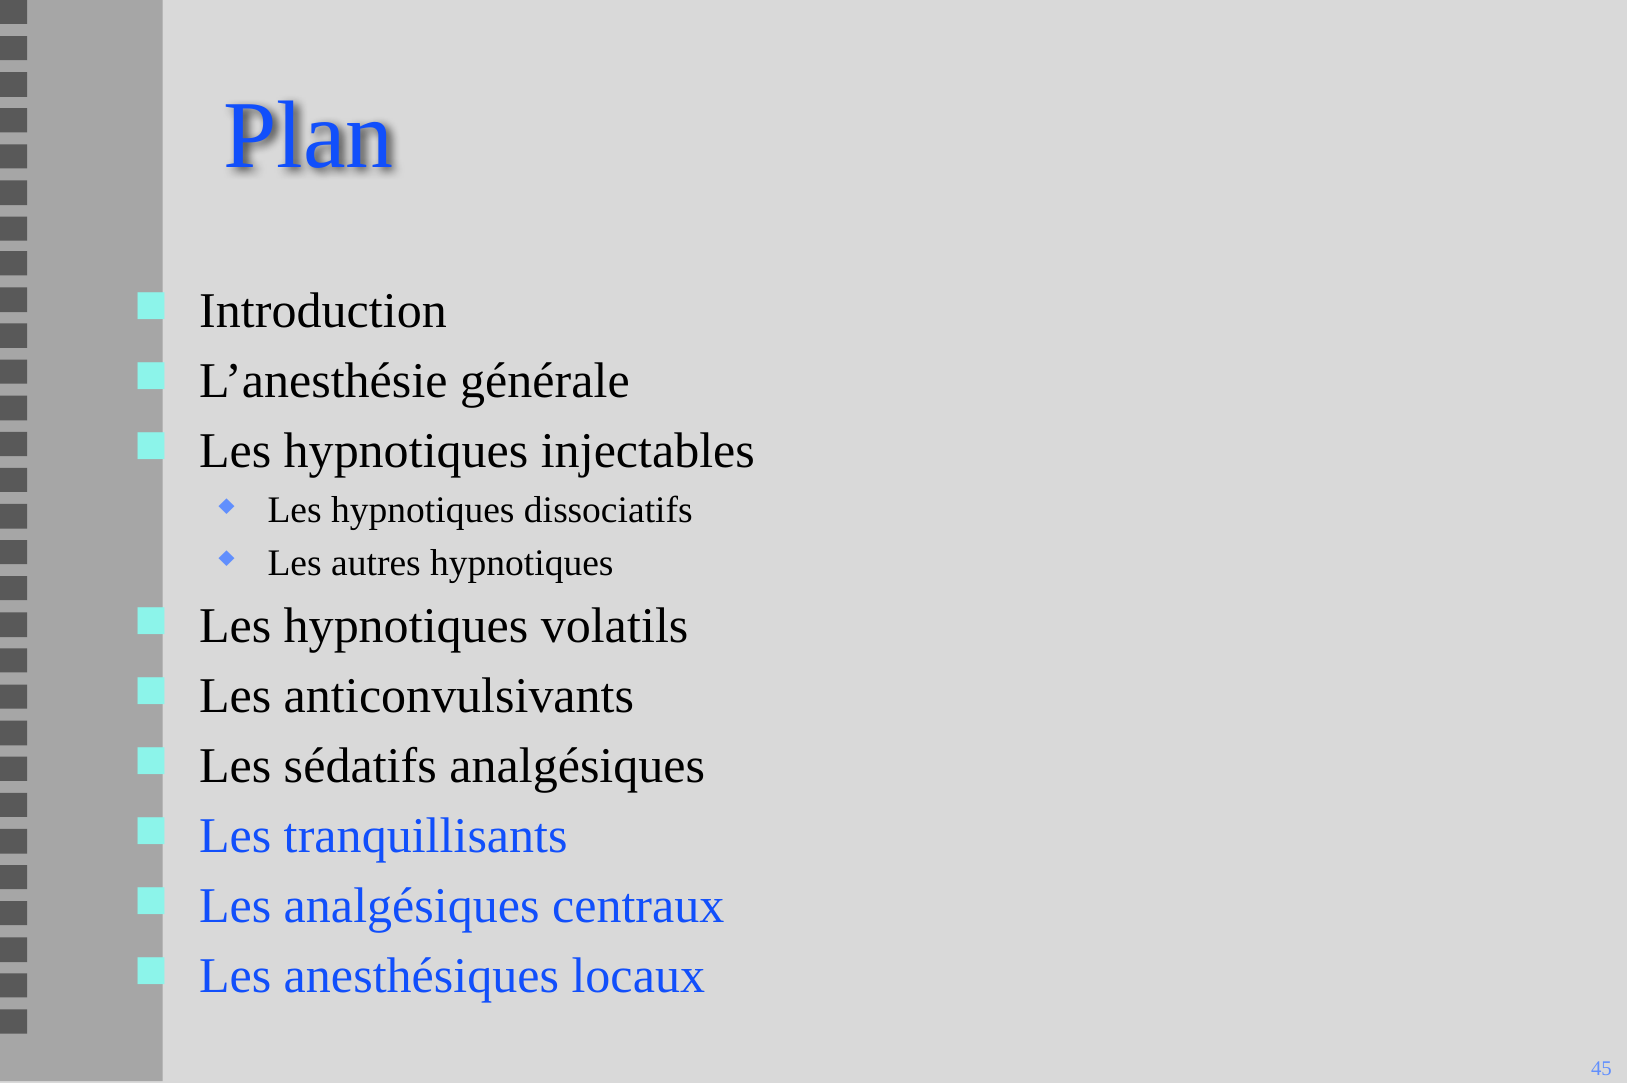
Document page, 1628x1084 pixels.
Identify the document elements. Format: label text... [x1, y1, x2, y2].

title Plan [207, 95, 1614, 270]
slide_number 45 [1545, 1067, 1628, 1084]
list Introduction L’anesthésie générale Les hypnotiques injectables Les hypnotiques dissociatifs Les autres hypnotiques Les hypnotiques volatils Les anticonvulsivants Les sédatifs analgésiques Les tranquillisants Les analgésiques centraux Les anesthésiques locaux [125, 270, 1628, 1067]
